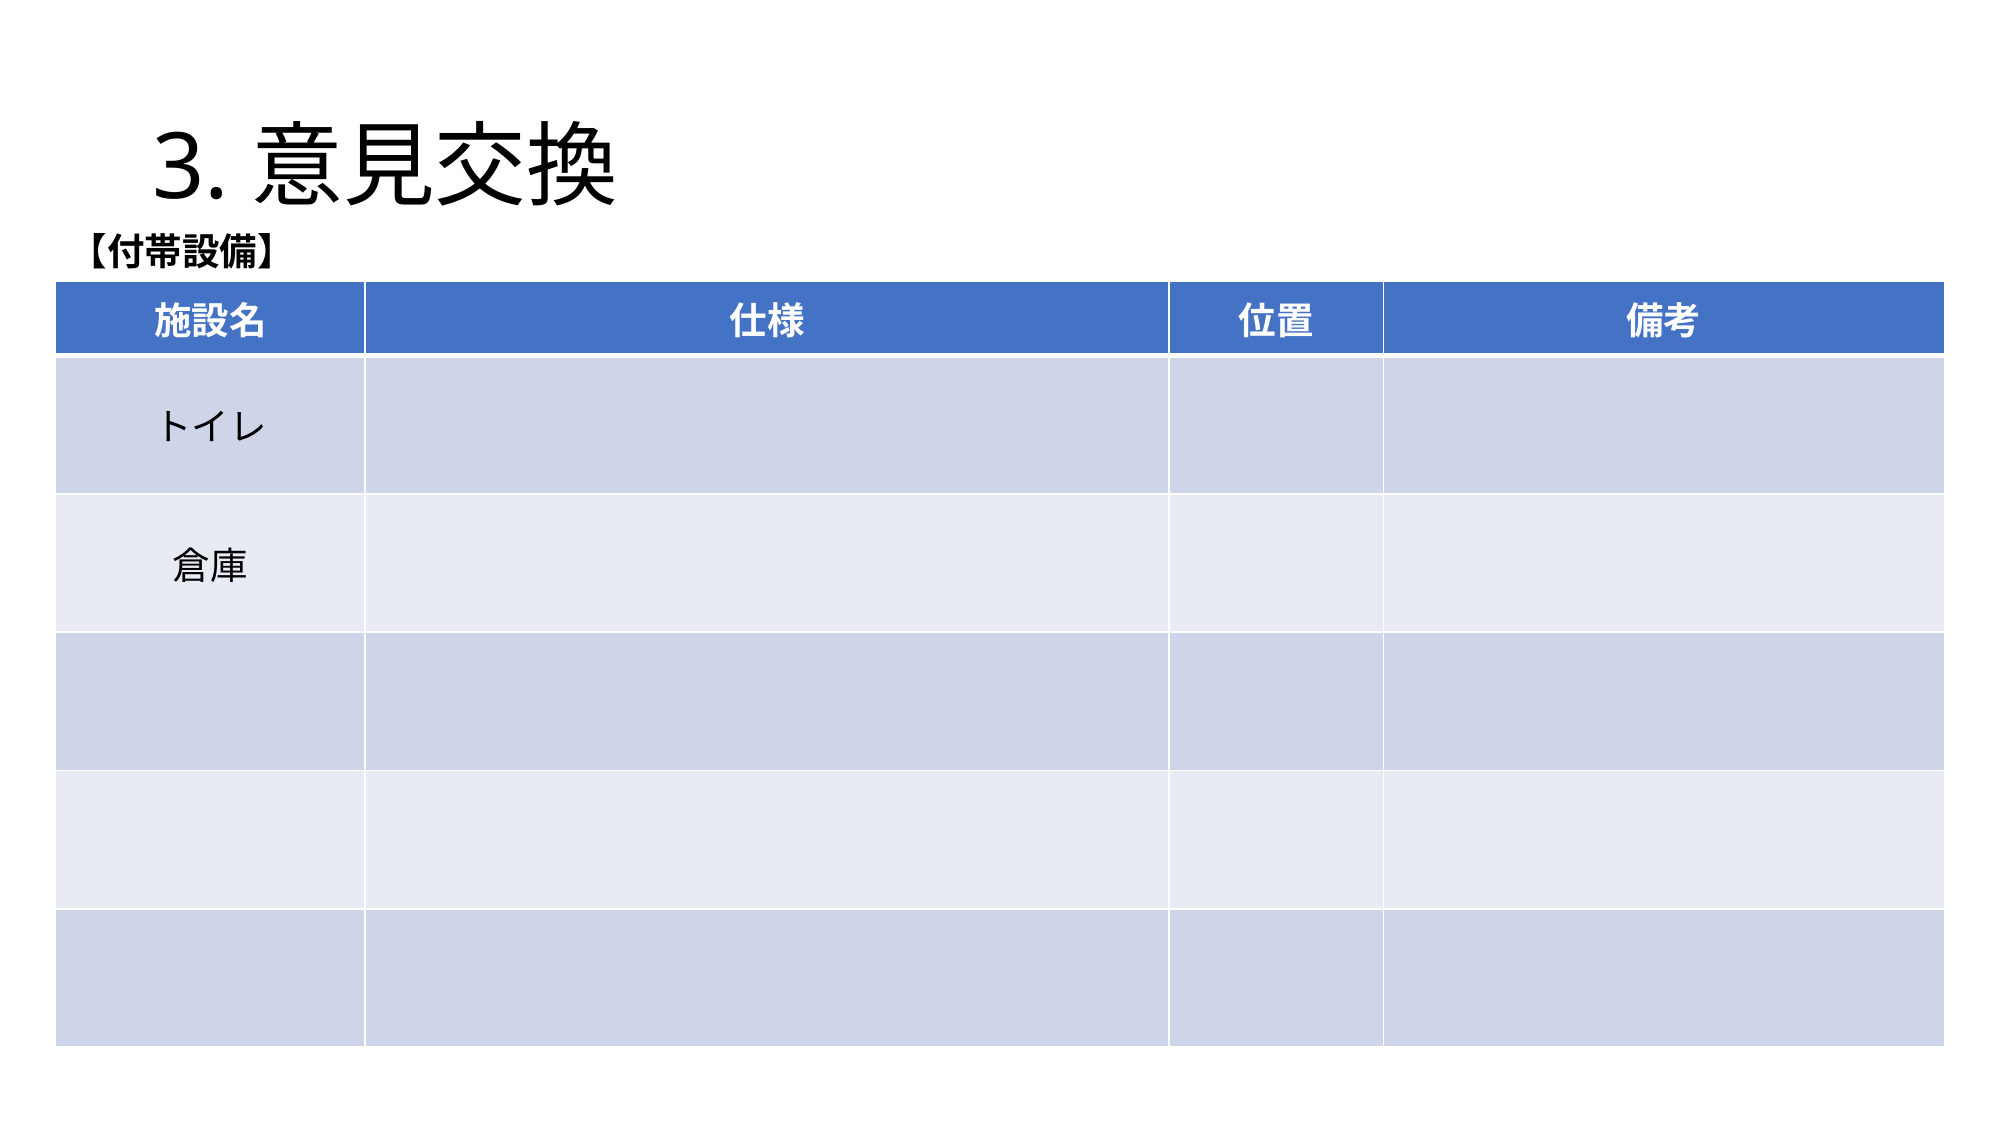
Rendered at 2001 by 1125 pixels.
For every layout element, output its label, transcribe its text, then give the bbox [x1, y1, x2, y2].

table_cell [1384, 910, 1944, 1046]
table_cell [56, 633, 364, 770]
table_cell [366, 910, 1168, 1046]
table_cell [366, 495, 1168, 631]
text_box 【付帯設備】 [55, 220, 1056, 280]
table_cell [366, 771, 1168, 908]
table_cell [1170, 910, 1383, 1046]
table_cell [366, 358, 1168, 493]
table_cell [1170, 633, 1383, 770]
title 3.意見交換 [137, 59, 1863, 278]
table_cell [56, 910, 364, 1046]
table_cell [1170, 358, 1383, 493]
table_cell トイレ [56, 358, 364, 493]
table_header 位置 [1170, 282, 1383, 353]
table_cell [1384, 771, 1944, 908]
table_cell [1170, 495, 1383, 631]
table_cell [56, 771, 364, 908]
table_cell [366, 633, 1168, 770]
table_header 施設名 [56, 282, 364, 353]
table_cell [1384, 358, 1944, 493]
table_cell [1384, 495, 1944, 631]
table_header 備考 [1384, 282, 1944, 353]
table_cell [1170, 771, 1383, 908]
table_cell 倉庫 [56, 495, 364, 631]
table_cell [1384, 633, 1944, 770]
table_header 仕様 [366, 282, 1168, 353]
